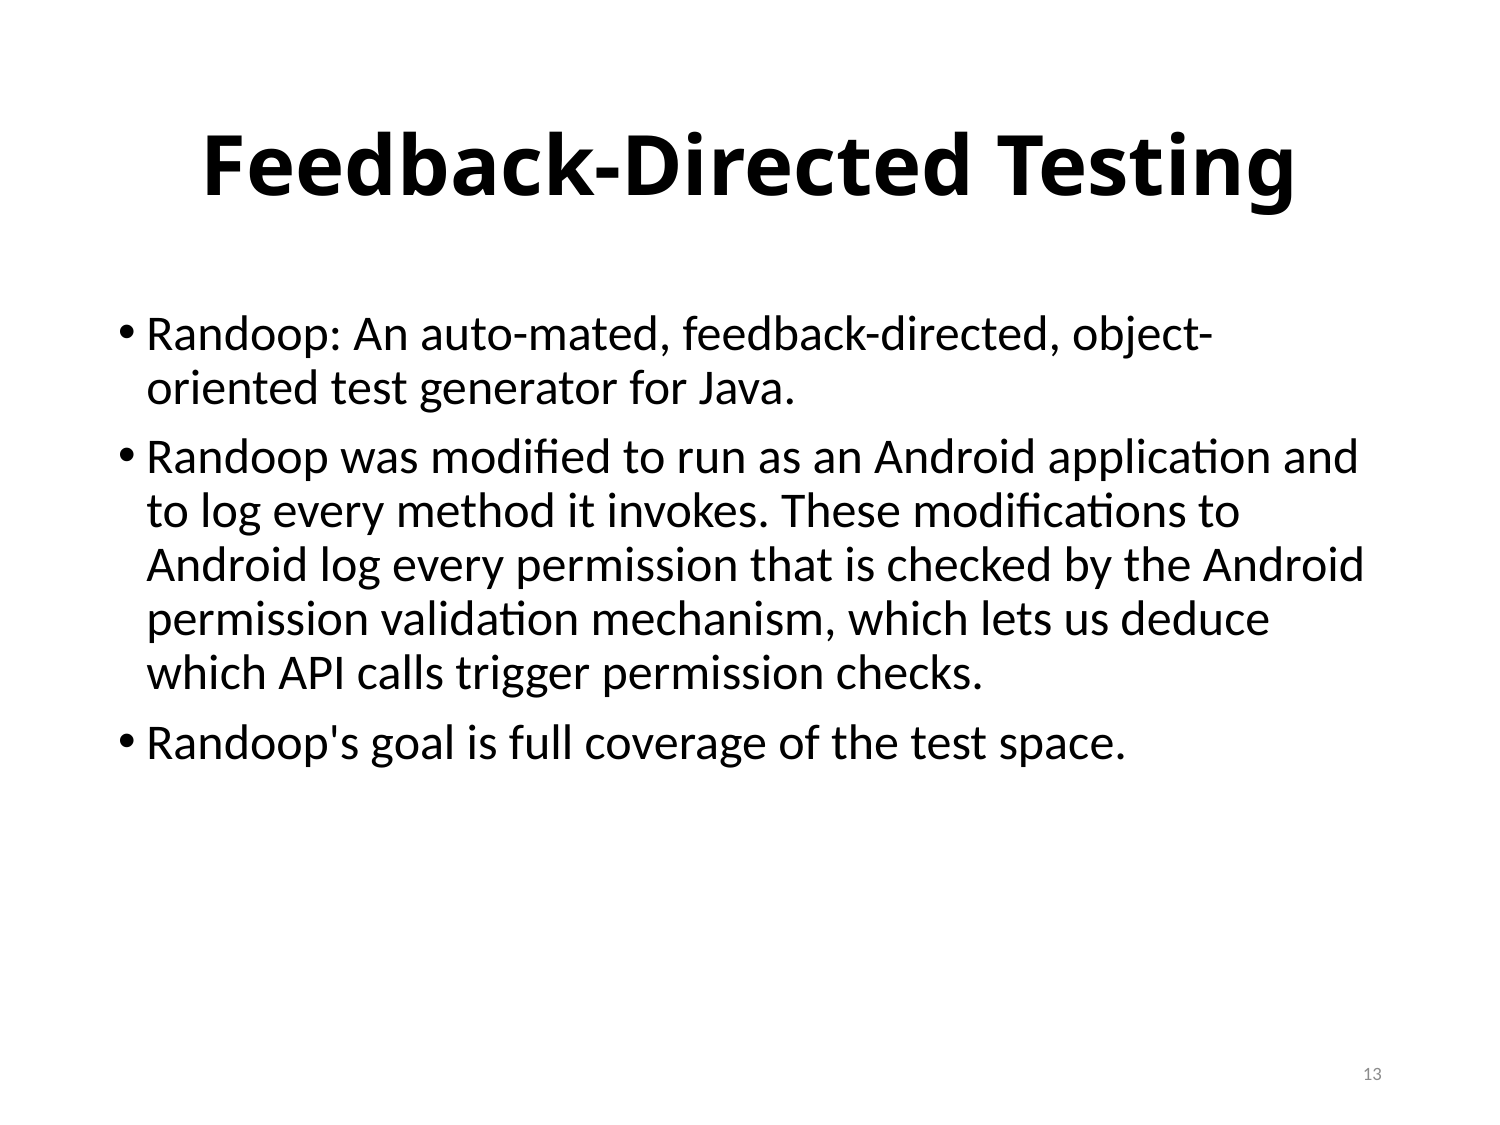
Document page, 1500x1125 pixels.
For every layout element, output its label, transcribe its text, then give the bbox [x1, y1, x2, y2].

title Feedback-Directed Testing [103, 59, 1397, 278]
slide_number 13 [1059, 1042, 1397, 1103]
list Randoop: An auto-mated, feedback-directed, object-oriented test generator for Java. Randoop was modified to run as an Android application and to log every method it invokes. These modifications to Android log every permission that is checked by the Android permission validation mechanism, which lets us deduce which API calls trigger permission checks. Randoop's goal is full coverage of the test space. [103, 299, 1397, 1014]
